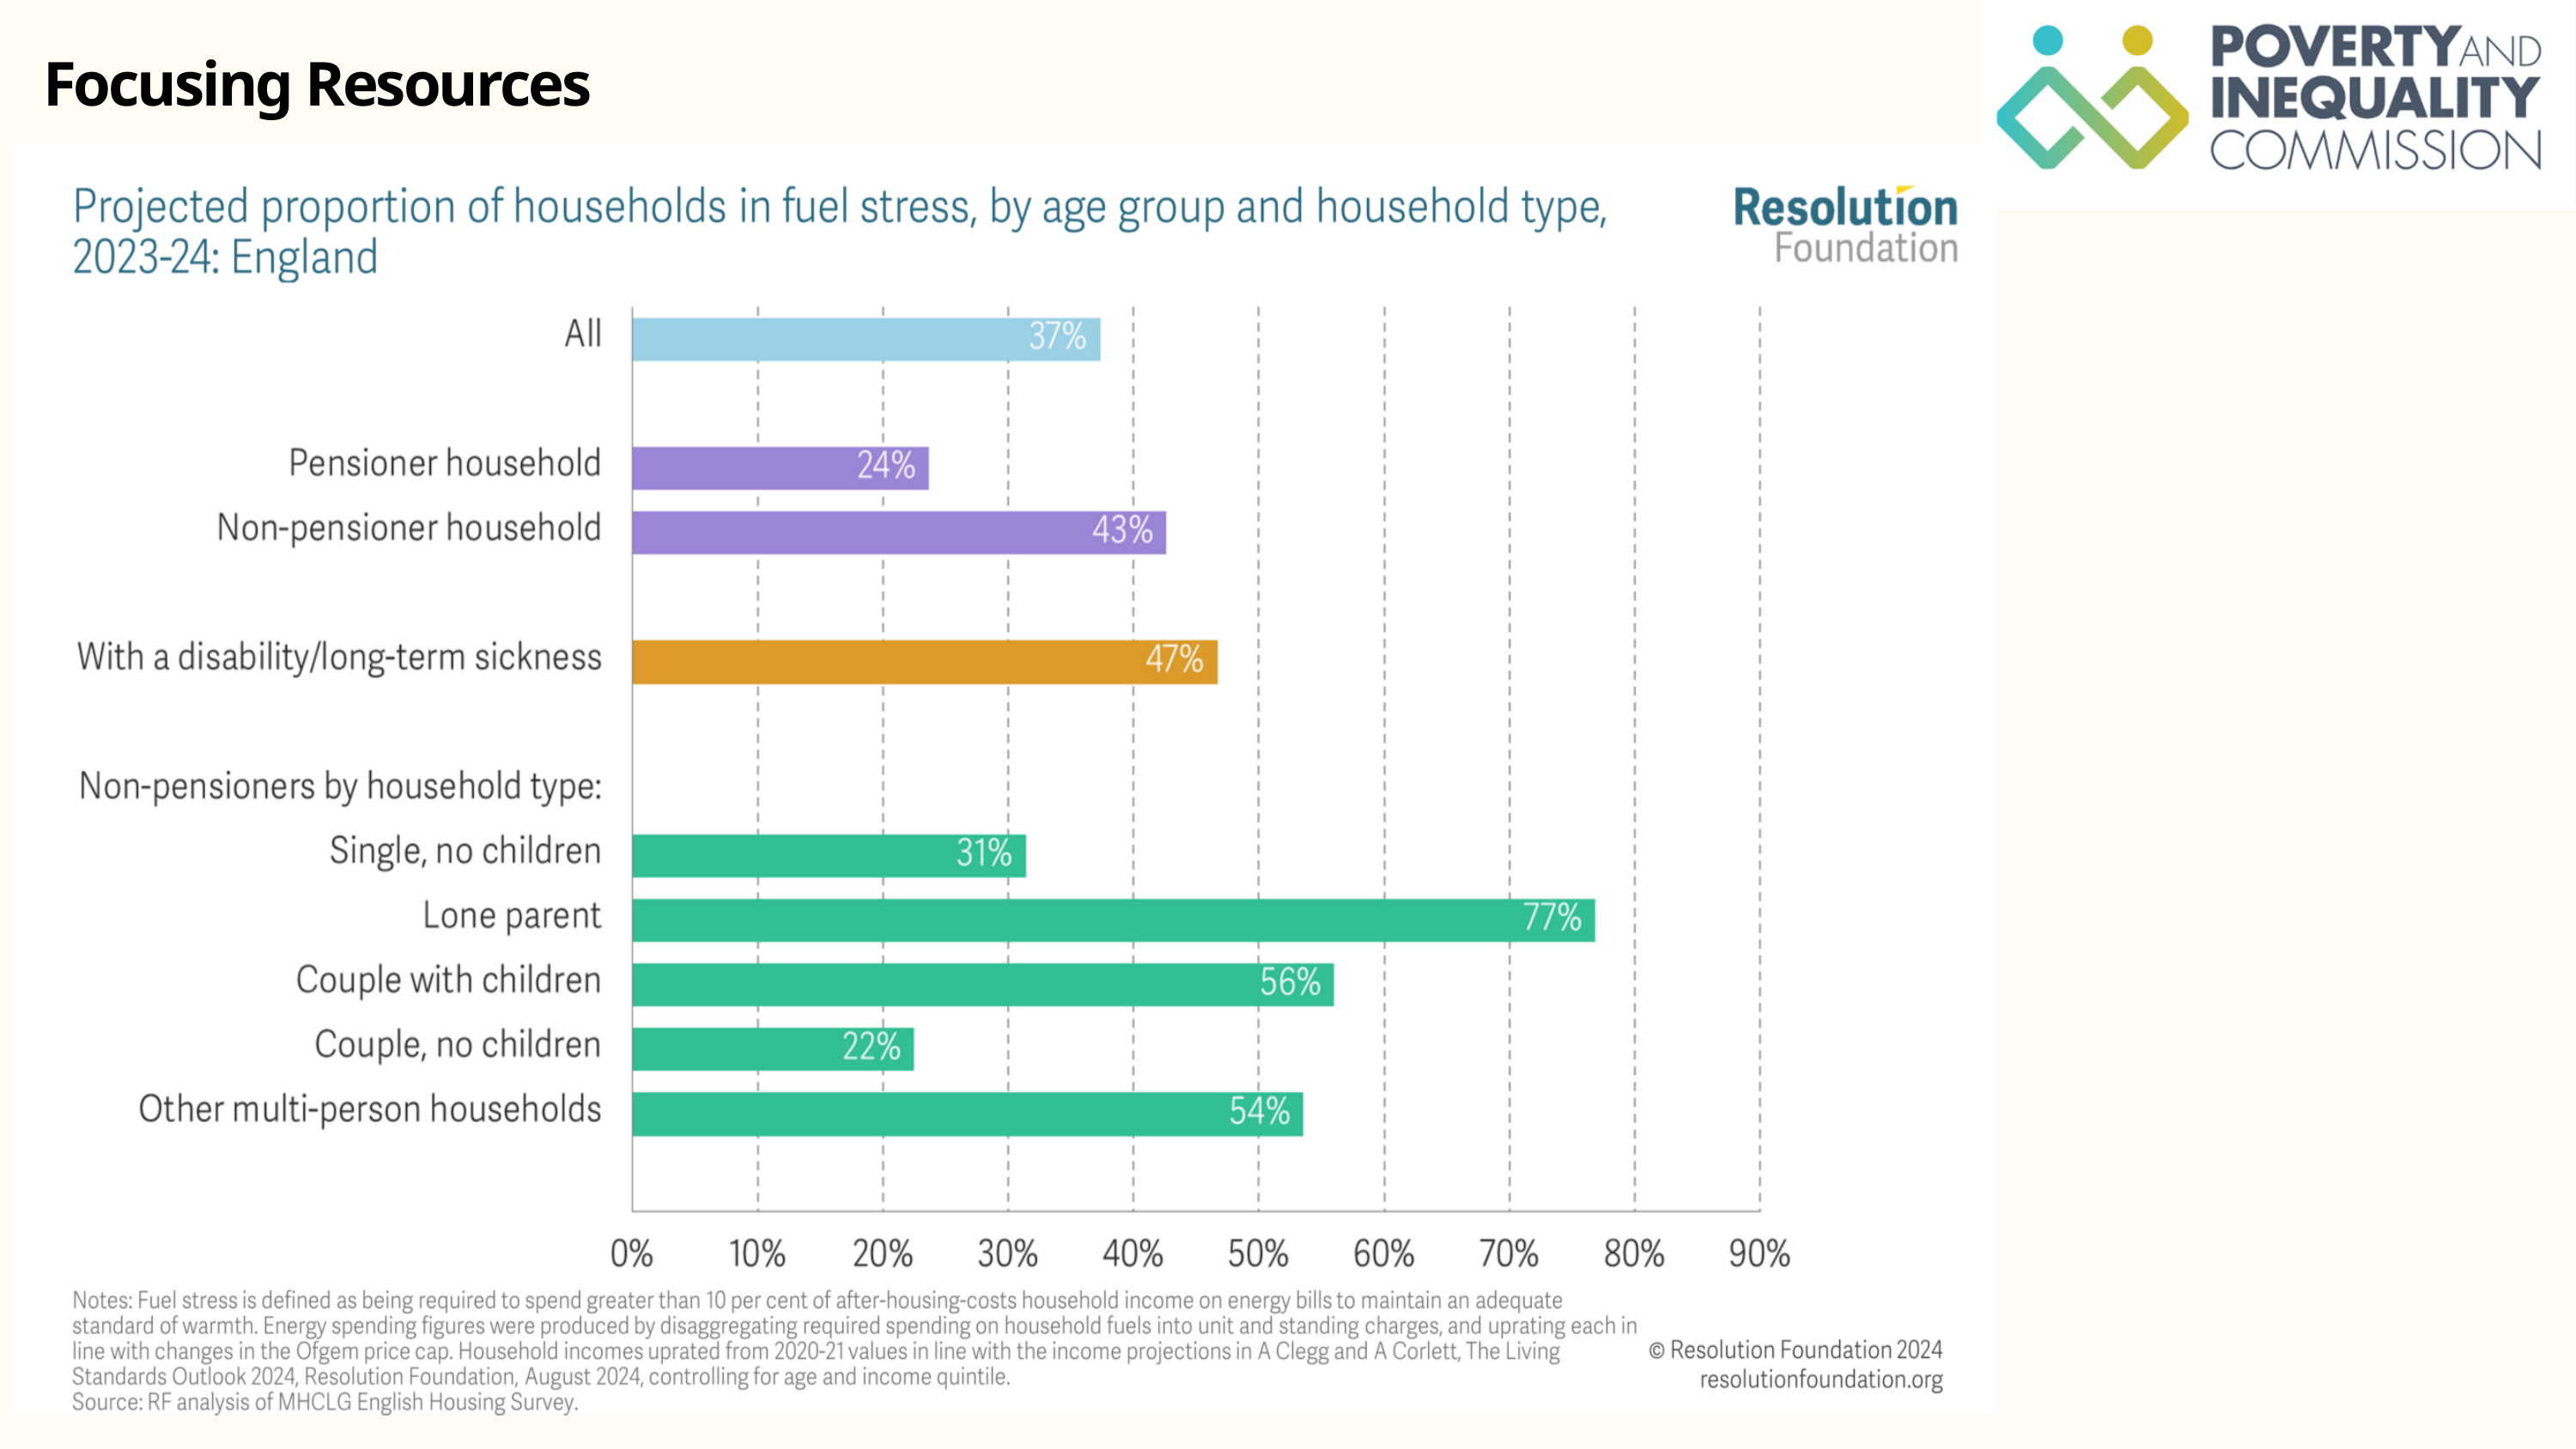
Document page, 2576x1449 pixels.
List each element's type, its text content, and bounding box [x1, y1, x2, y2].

text_box Focusing Resources [43, 15, 1116, 118]
picture [10, 0, 2576, 1416]
